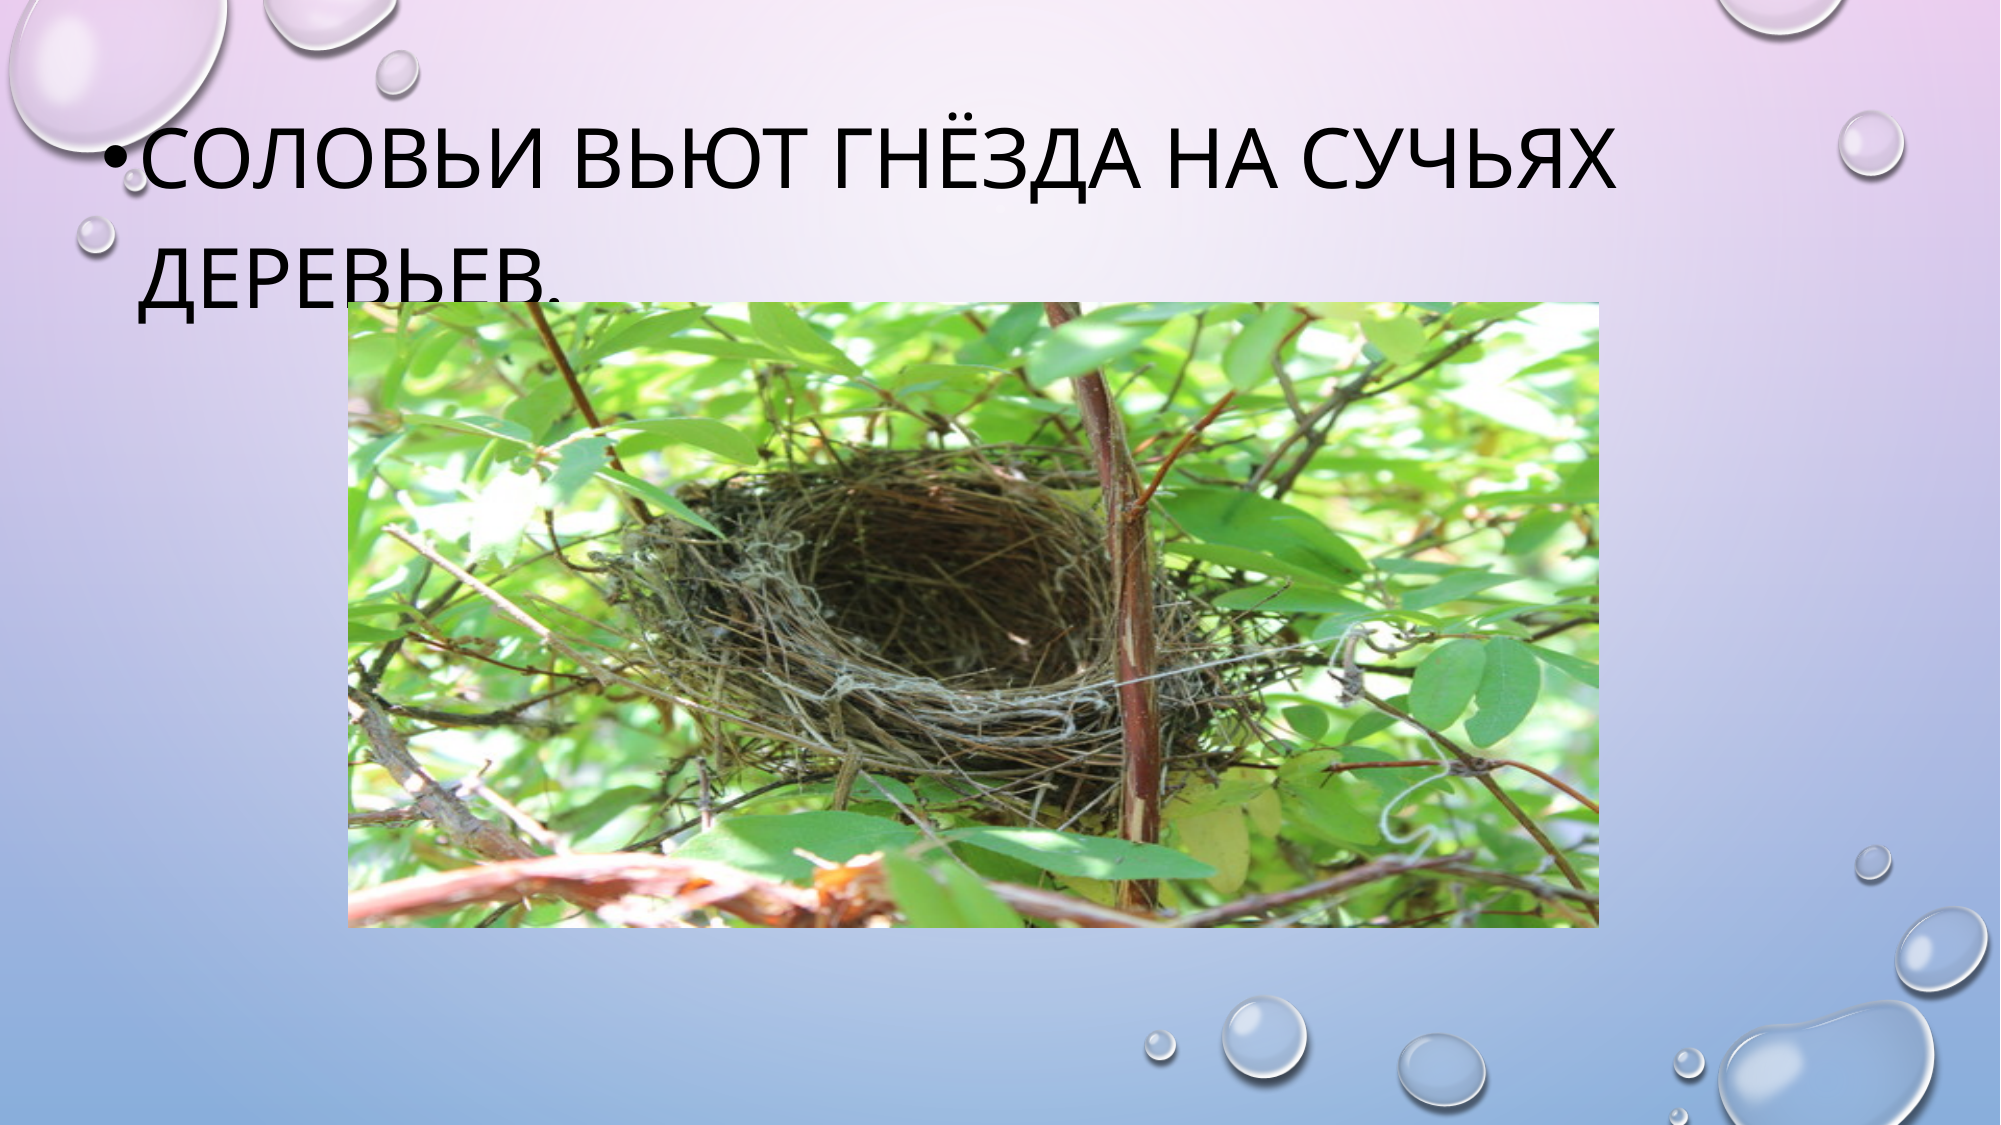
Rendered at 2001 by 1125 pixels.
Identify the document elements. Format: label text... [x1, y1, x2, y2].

list Соловьи вьют гнёзда на сучьях деревьев. [86, 78, 1900, 1005]
picture [0, 0, 2000, 1125]
